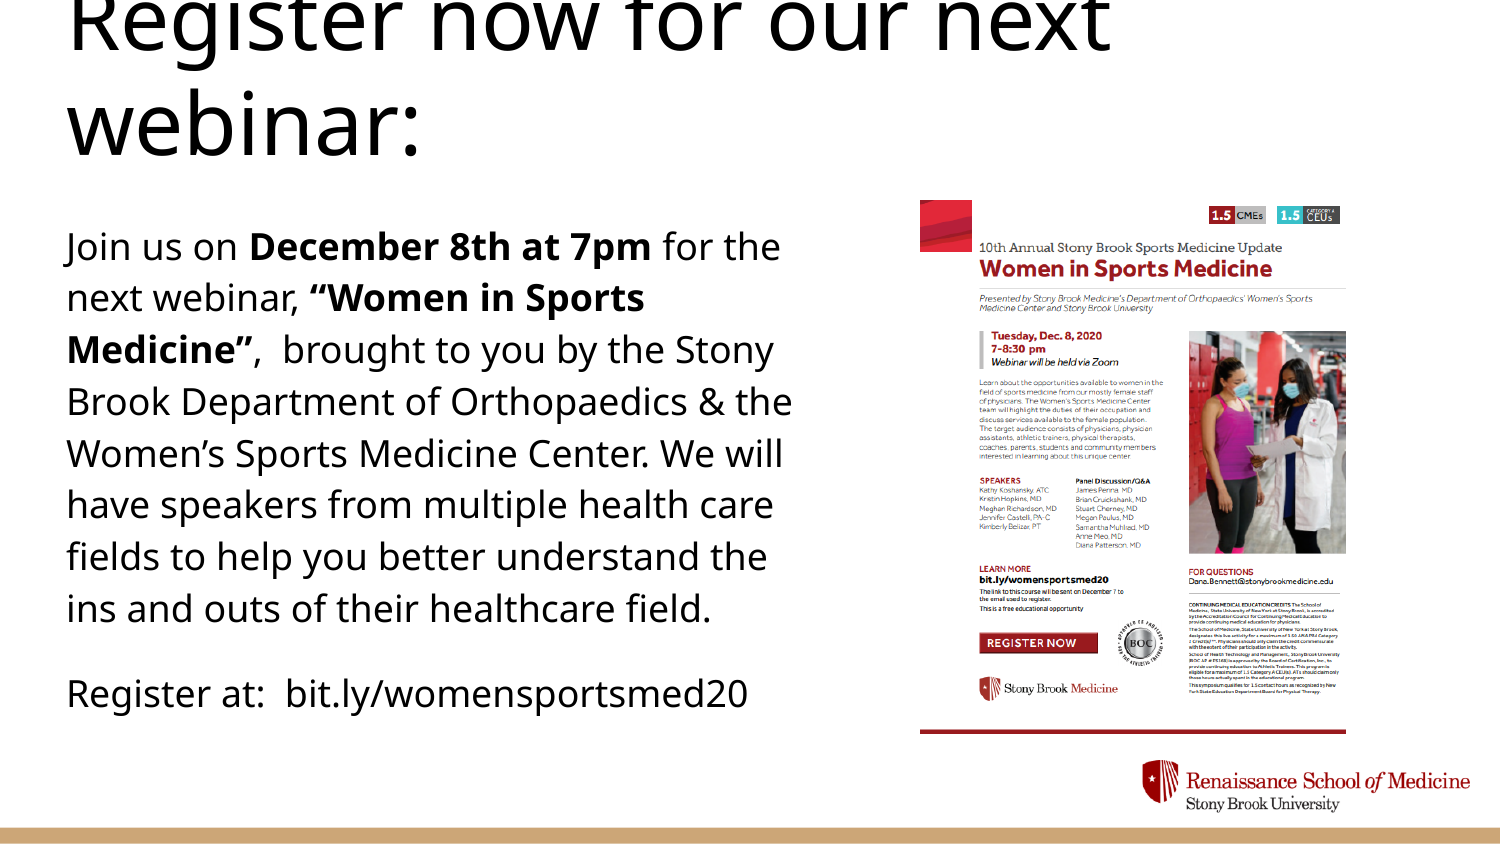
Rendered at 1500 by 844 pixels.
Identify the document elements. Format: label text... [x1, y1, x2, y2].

list Join us on December 8th at 7pm for the next webinar, “Women in Sports Medicine”, brought to you by the Stony Brook Department of Orthopaedics & the Women’s Sports Medicine Center. We will have speakers from multiple health care fields to help you better understand the ins and outs of their healthcare field. Register at: bit.ly/womensportsmed20 [51, 200, 823, 752]
title Register now for our next webinar: [51, 51, 1449, 189]
picture [919, 200, 1346, 734]
picture [1124, 756, 1486, 821]
